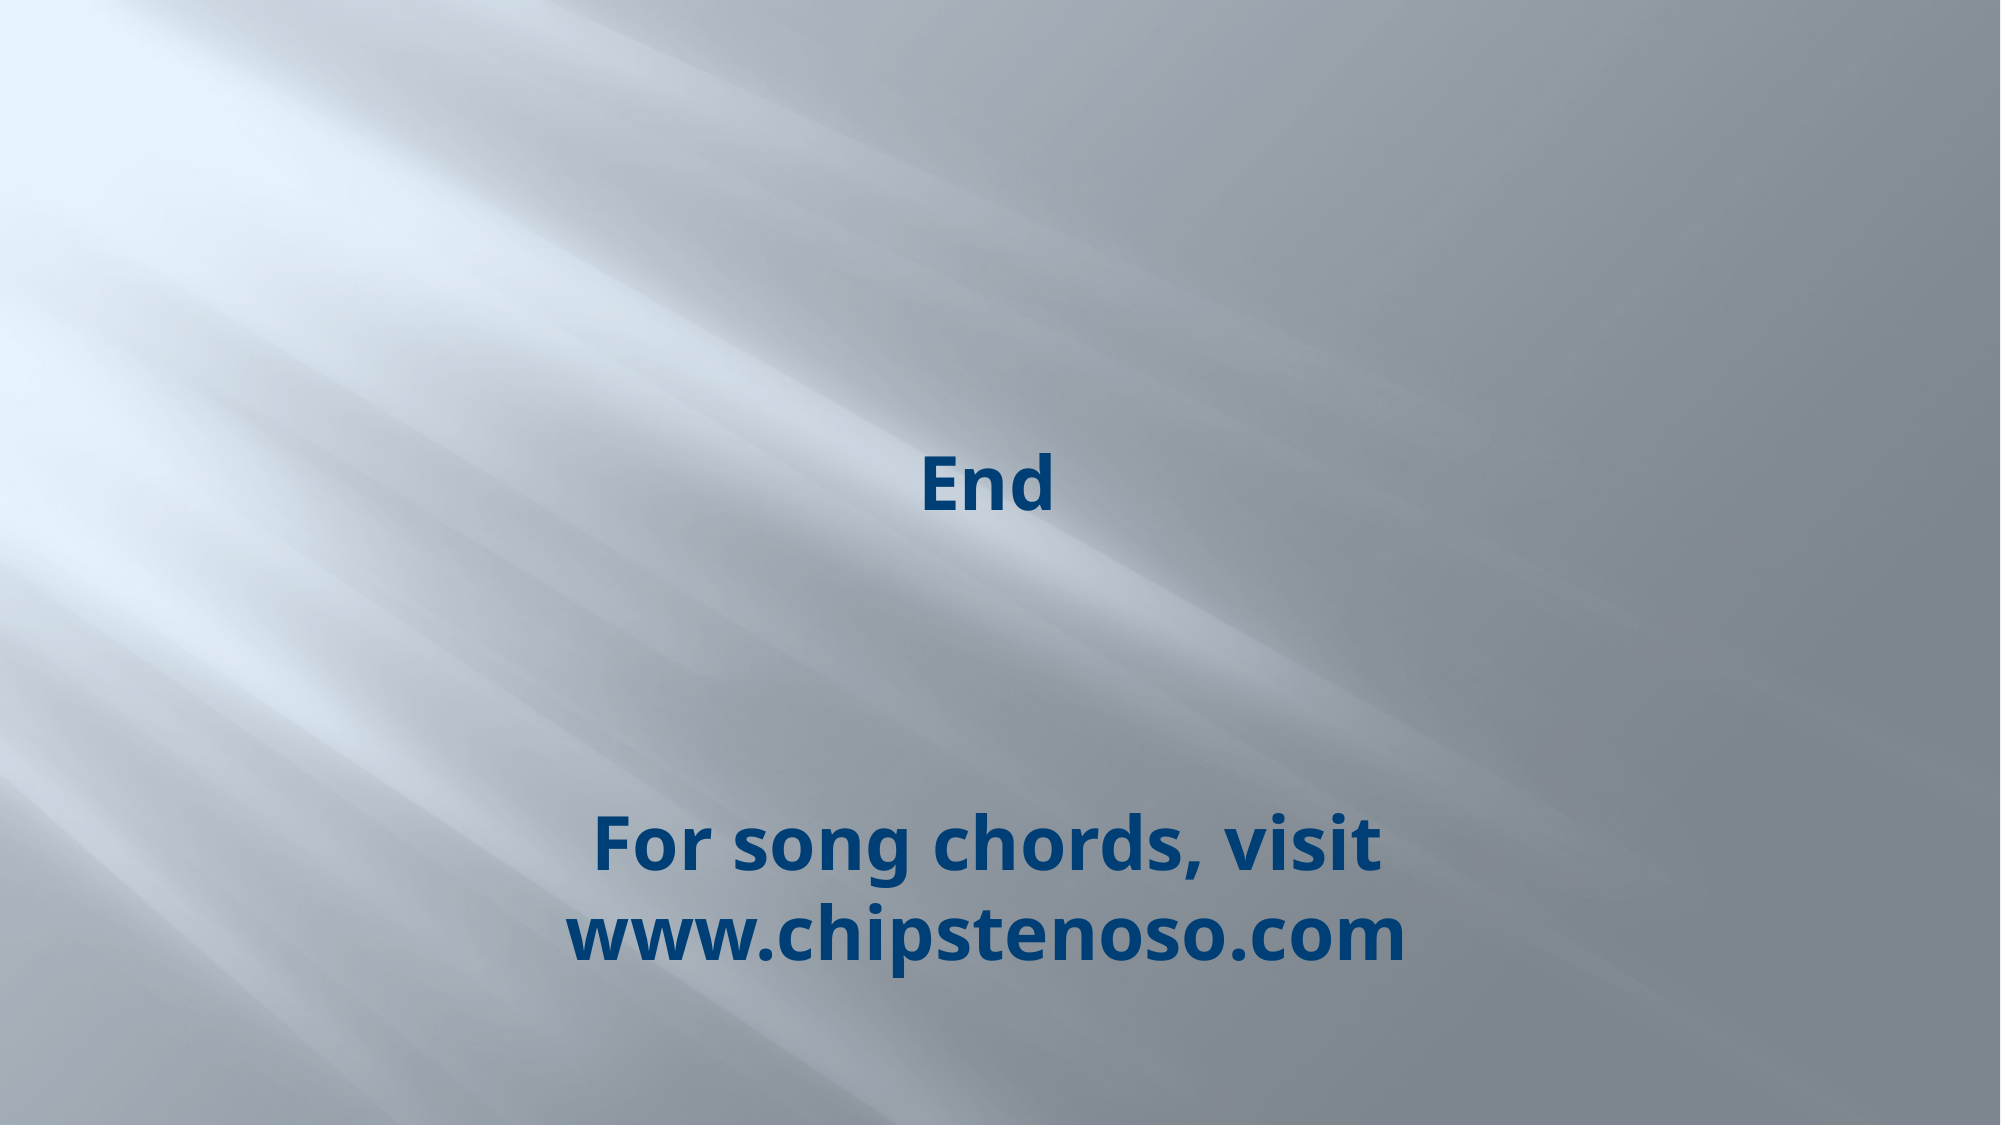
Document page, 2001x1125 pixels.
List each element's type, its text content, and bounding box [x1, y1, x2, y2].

title End For song chords, visit www.chipstenoso.com [312, 149, 1663, 975]
